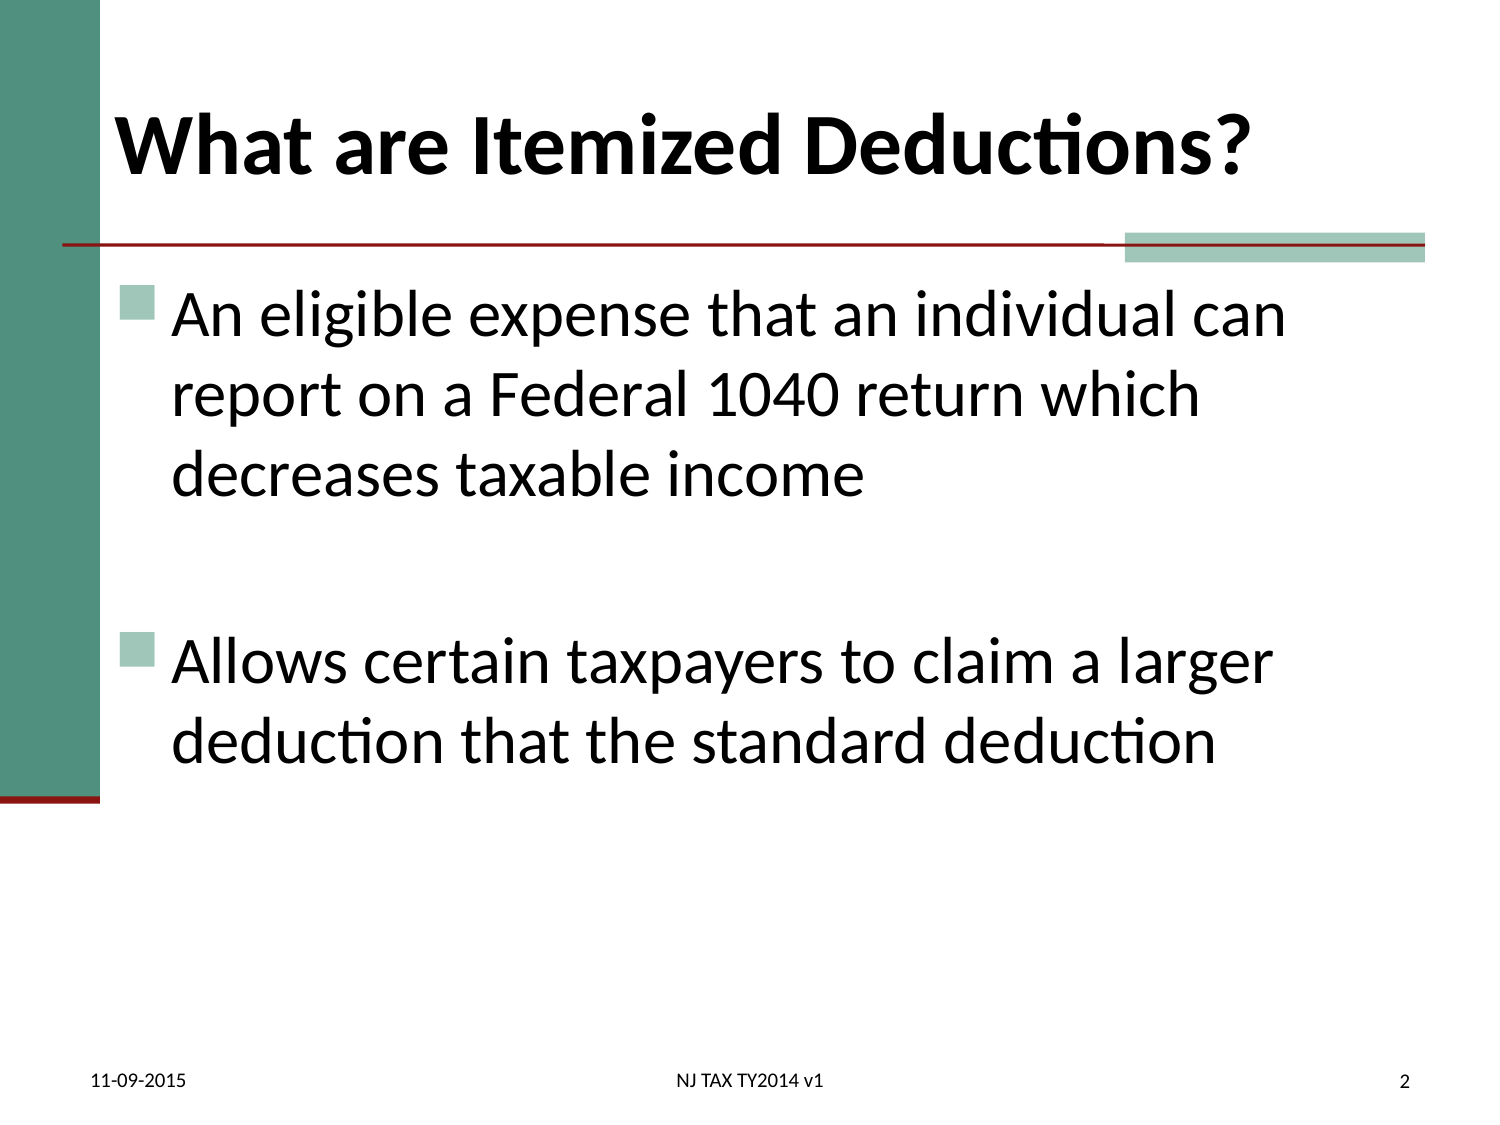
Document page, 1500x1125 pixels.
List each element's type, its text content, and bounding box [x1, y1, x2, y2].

footer NJ TAX TY2014 v1 [496, 1050, 1004, 1100]
title What are Itemized Deductions? [99, 45, 1425, 234]
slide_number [74, 1049, 401, 1100]
list An eligible expense that an individual can report on a Federal 1040 return which decreases taxable income Allows certain taxpayers to claim a larger deduction that the standard deduction [99, 262, 1425, 1038]
slide_number 2 [1112, 1049, 1426, 1101]
